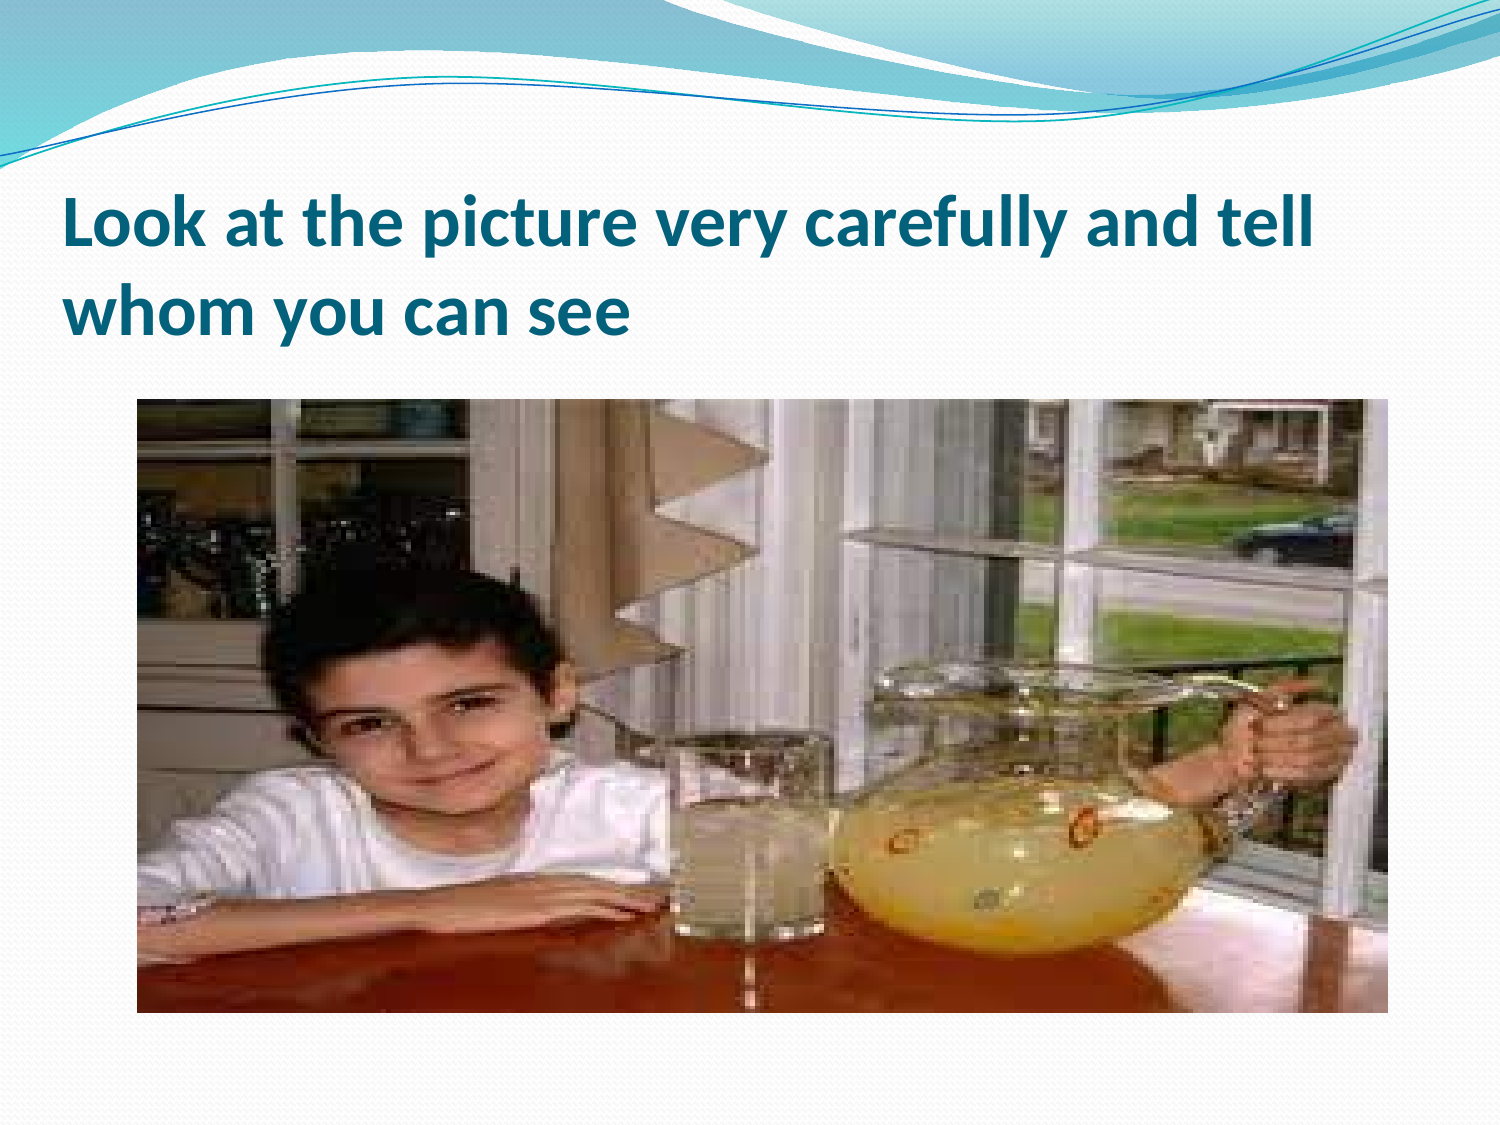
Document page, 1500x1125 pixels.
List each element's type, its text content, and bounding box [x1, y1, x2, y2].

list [137, 399, 1388, 1013]
title Look at the picture very carefully and tell whom you can see [62, 162, 1413, 350]
